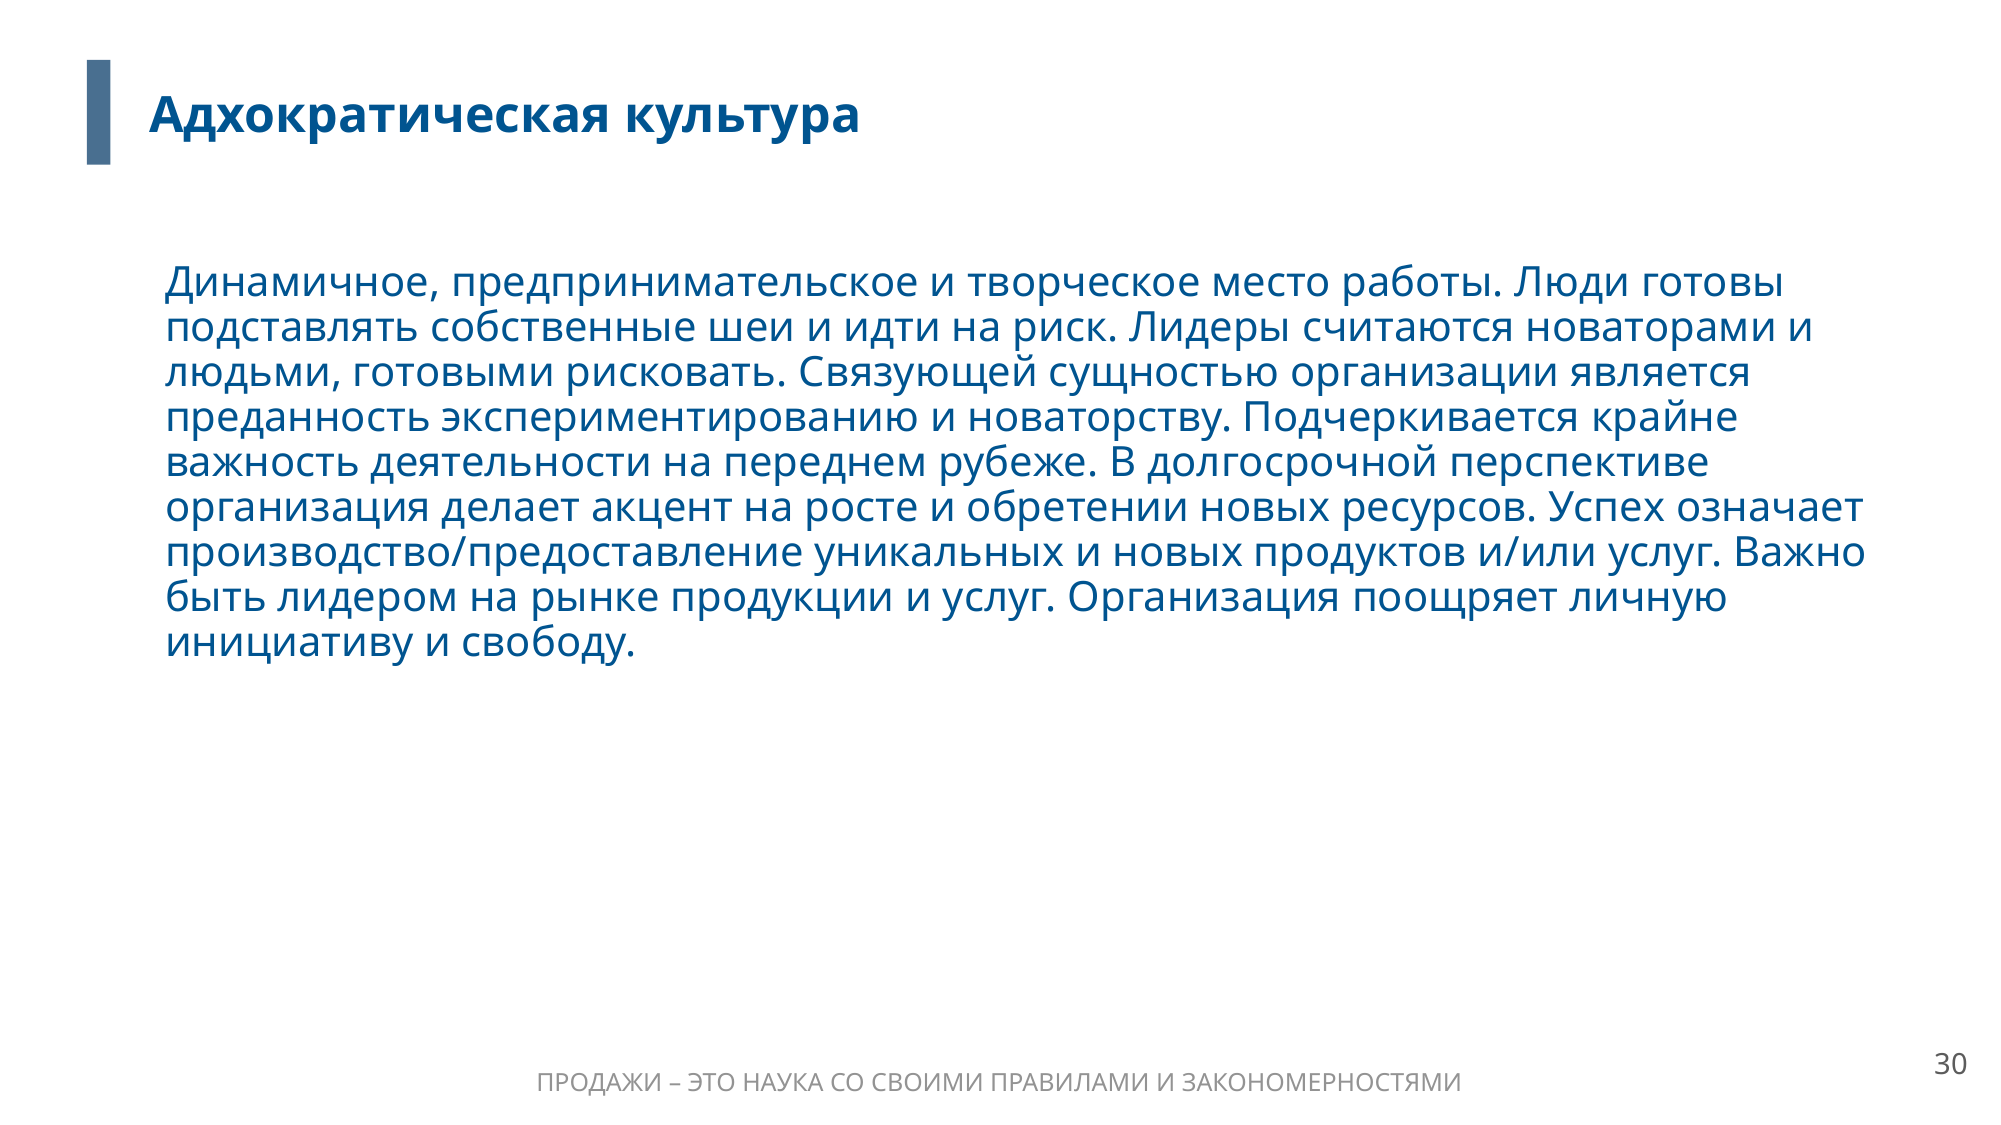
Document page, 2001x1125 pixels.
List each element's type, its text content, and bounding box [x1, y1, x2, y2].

list Динамичное, предпринимательское и творческое место работы. Люди готовы подставлять собственные шеи и идти на риск. Лидеры считаются новаторами и людьми, готовыми рисковать. Связующей сущностью организации является преданность экспериментированию и новаторству. Подчеркивается крайне важность деятельности на переднем рубеже. В долгосрочной перспективе организация делает акцент на росте и обретении новых ресурсов. Успех означает производство/предоставление уникальных и новых продуктов и/или услуг. Важно быть лидером на рынке продукции и услуг. Организация поощряет личную инициативу и свободу. [150, 252, 1900, 873]
title Адхократическая культура [134, 49, 1038, 183]
slide_number 30 [1919, 1032, 1986, 1098]
